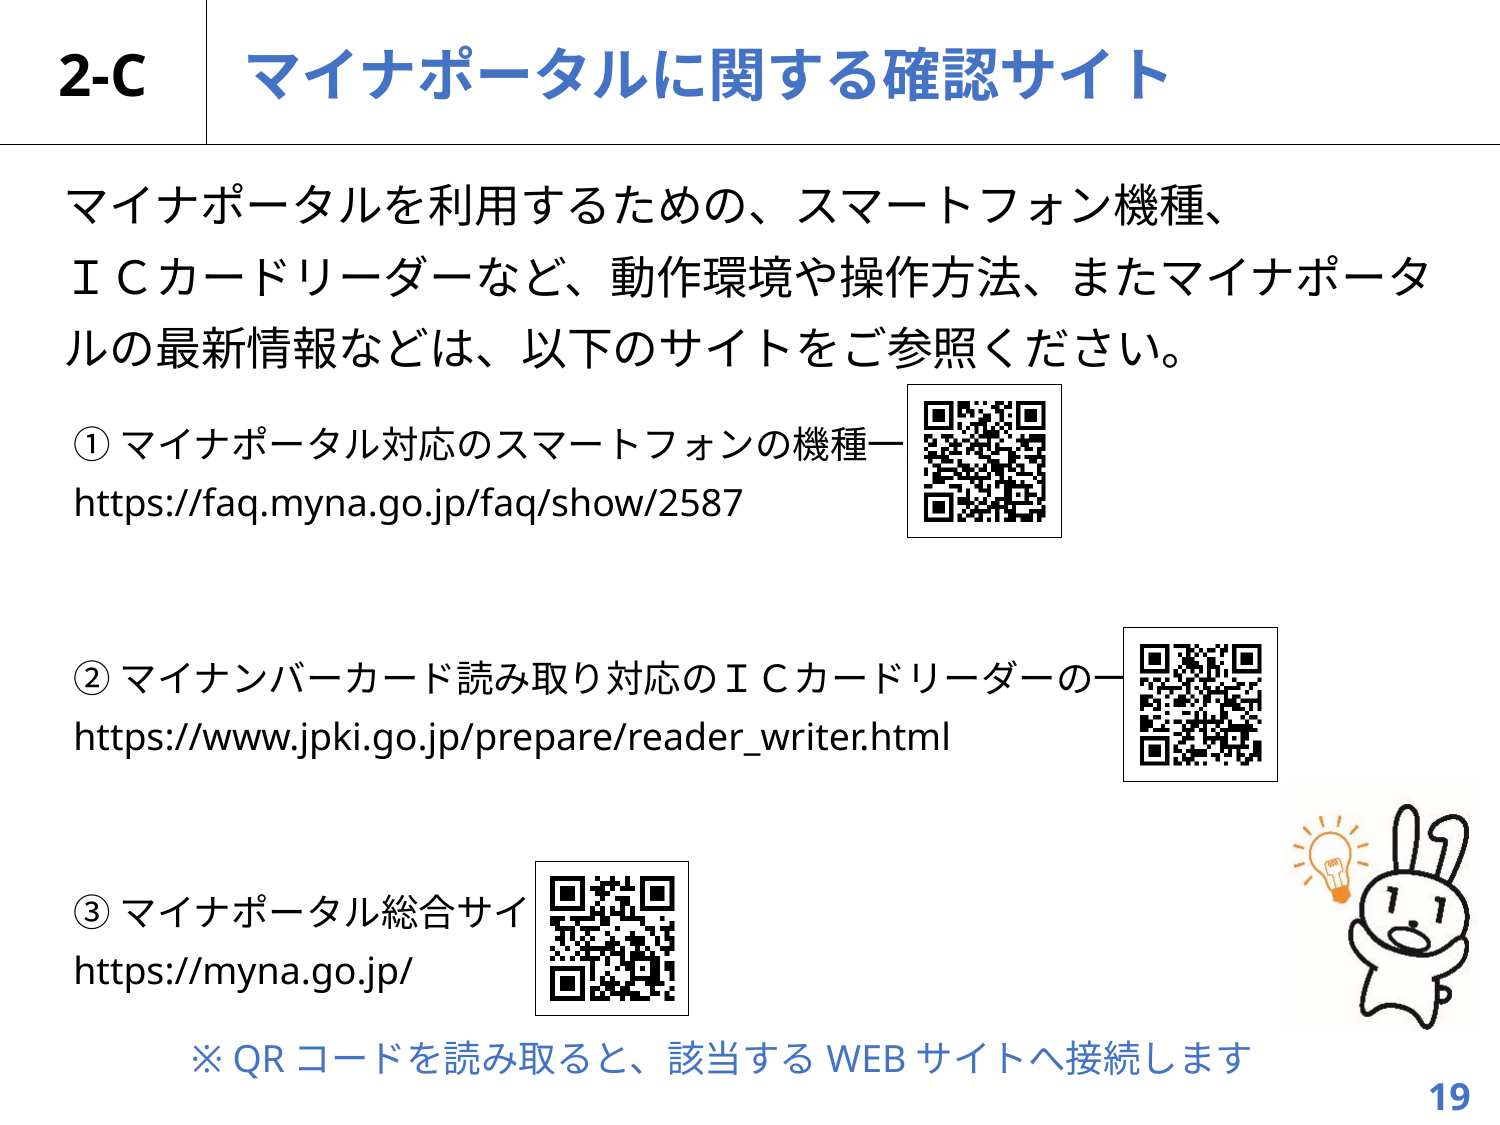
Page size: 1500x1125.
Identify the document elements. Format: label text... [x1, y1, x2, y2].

text_box ①マイナポータル対応のスマートフォンの機種一覧 https://faq.myna.go.jp/faq/show/2587 ②マイナンバーカード読み取り対応のＩＣカードリーダーの一覧 https://www.jpki.go.jp/prepare/reader_writer.html ③マイナポータル総合サイト https://myna.go.jp/ [58, 399, 1216, 919]
picture [907, 384, 1062, 538]
picture [1123, 627, 1278, 782]
picture [534, 861, 689, 1016]
text_box ※ QRコードを読み取ると、該当するWEBサイトへ接続します [191, 1035, 1309, 1081]
title 2-C [0, 0, 207, 147]
picture [1284, 781, 1480, 1034]
text_box マイナポータルに関する確認サイト [223, 26, 1453, 121]
text_box 19 [1402, 1065, 1497, 1125]
text_box マイナポータルを利用するための、スマートフォン機種、 ＩＣカードリーダーなど、動作環境や操作方法、またマイナポータルの最新情報などは、以下のサイトをご参照ください。 [48, 152, 1450, 379]
